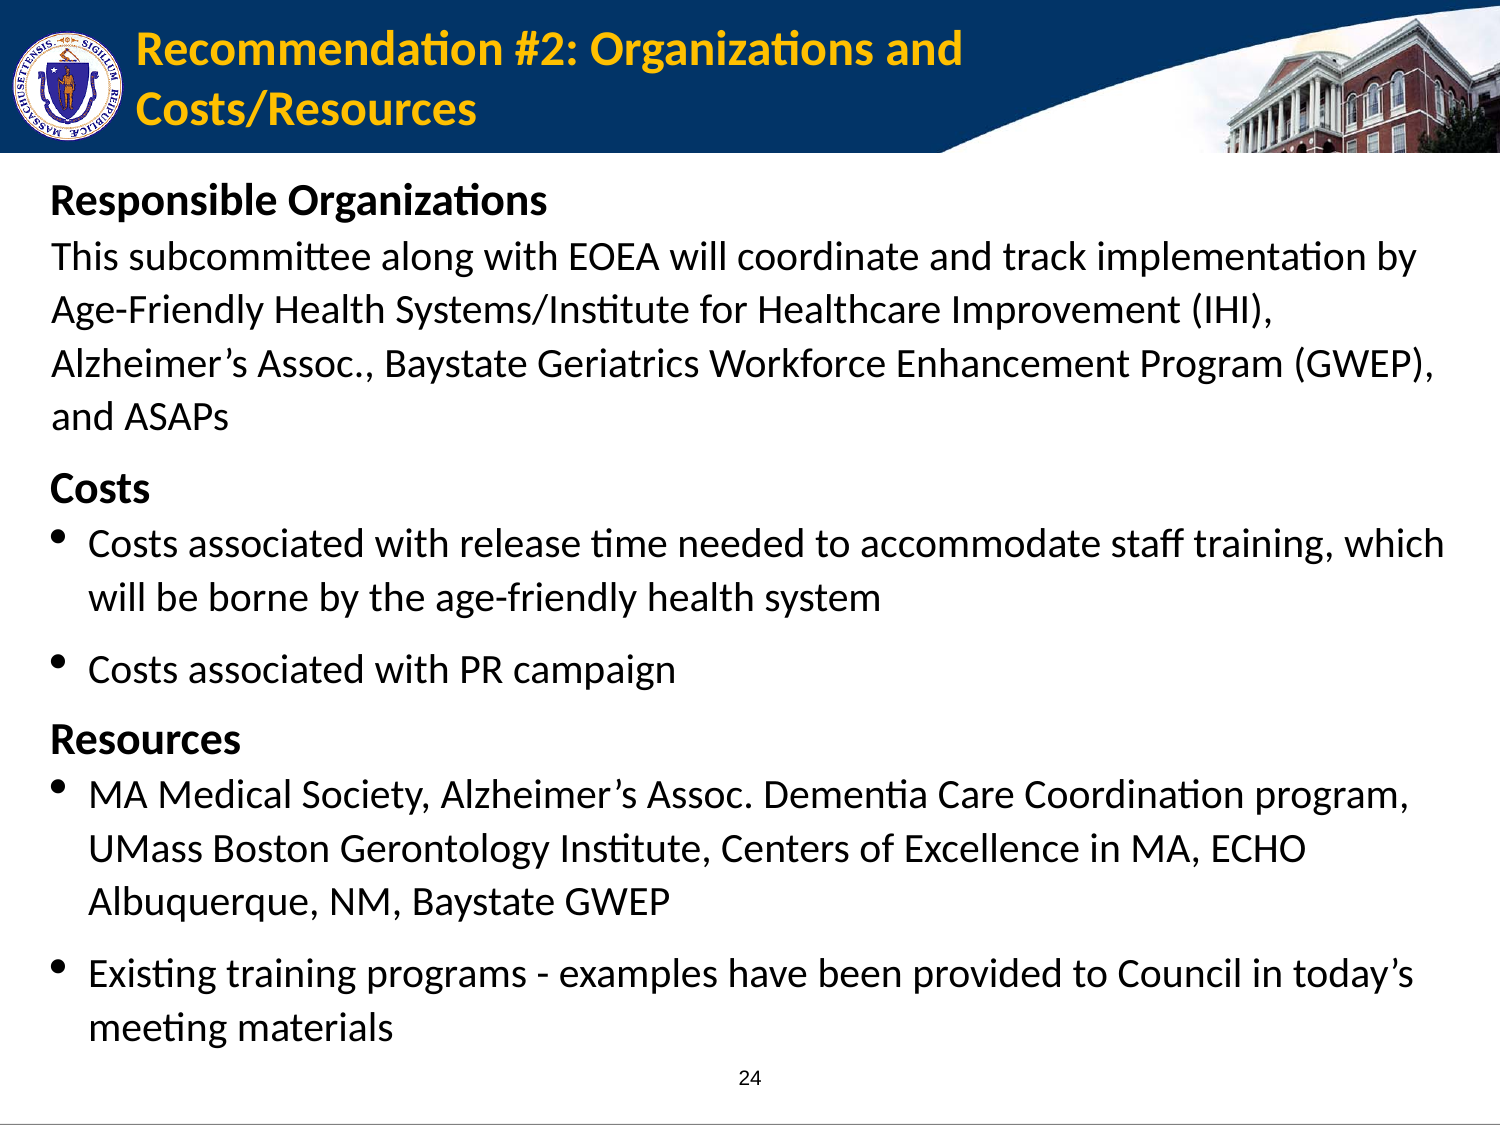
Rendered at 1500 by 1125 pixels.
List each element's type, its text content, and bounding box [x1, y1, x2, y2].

picture [0, 0, 1500, 153]
title Recommendation #2: Organizations and Costs/Resources [120, 17, 1051, 144]
list Responsible Organizations This subcommittee along with EOEA will coordinate and track implementation by Age-Friendly Health Systems/Institute for Healthcare Improvement (IHI), Alzheimer’s Assoc., Baystate Geriatrics Workforce Enhancement Program (GWEP), and ASAPs Costs Costs associated with release time needed to accommodate staff training, which will be borne by the age-friendly health system Costs associated with PR campaign Resources MA Medical Society, Alzheimer’s Assoc. Dementia Care Coordination program, UMass Boston Gerontology Institute, Centers of Excellence in MA, ECHO Albuquerque, NM, Baystate GWEP Existing training programs - examples have been provided to Council in today’s meeting materials [24, 162, 1476, 1058]
